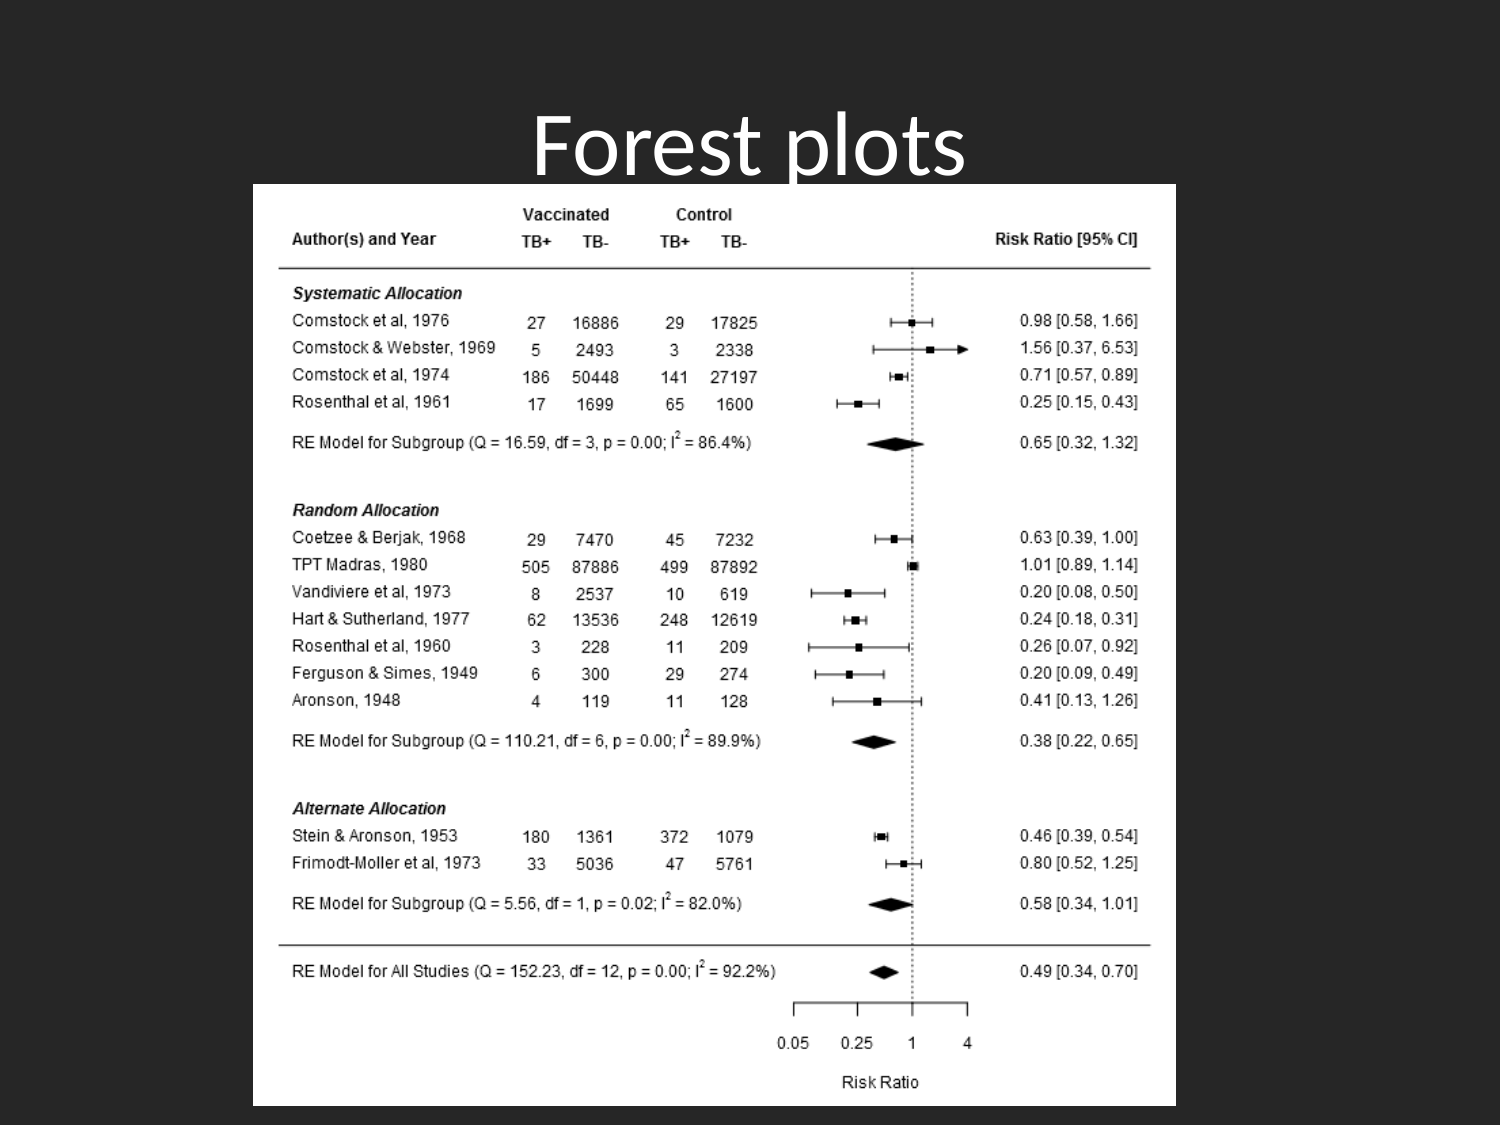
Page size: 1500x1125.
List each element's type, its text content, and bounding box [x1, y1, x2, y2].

title Forest plots [75, 45, 1425, 233]
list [253, 184, 1176, 1107]
